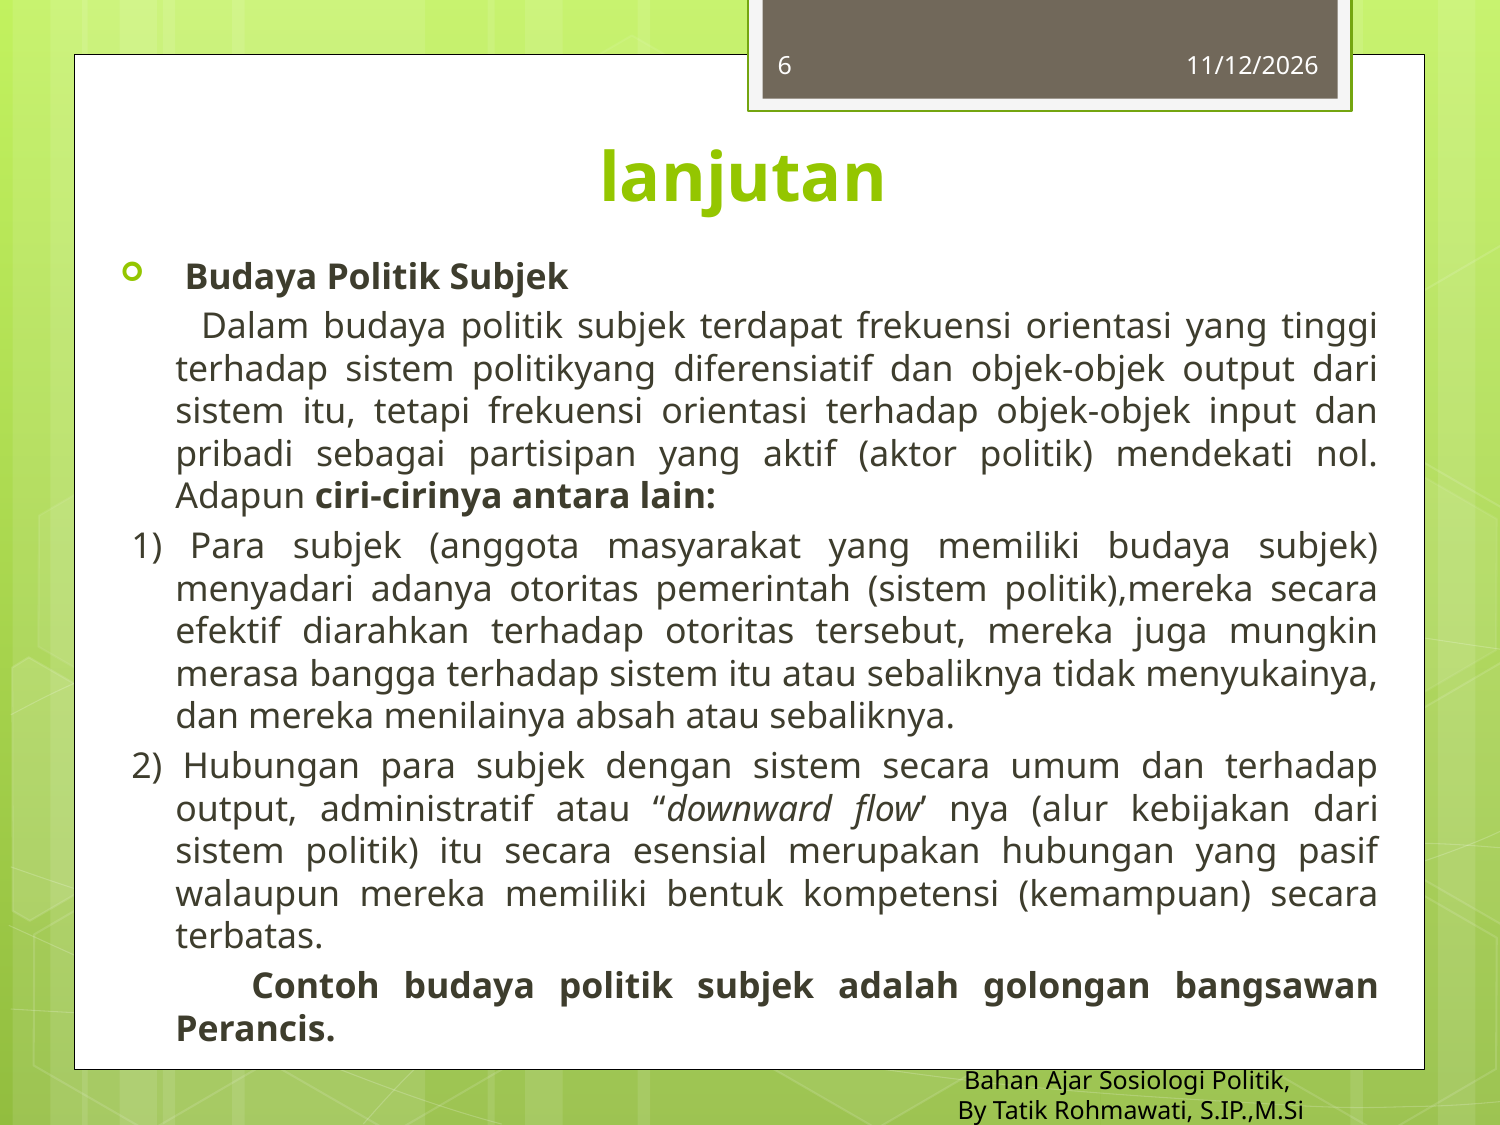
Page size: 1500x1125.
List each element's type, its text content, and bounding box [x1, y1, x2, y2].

footer Bahan Ajar Sosiologi Politik, By Tatik Rohmawati, S.IP.,M.Si [843, 1065, 1419, 1125]
slide_number 6 [762, 36, 982, 97]
list Budaya Politik Subjek Dalam budaya politik subjek terdapat frekuensi orientasi yang tinggi terhadap sistem politikyang diferensiatif dan objek-objek output dari sistem itu, tetapi frekuensi orientasi terhadap objek-objek input dan pribadi sebagai partisipan yang aktif (aktor politik) mendekati nol. Adapun ciri-cirinya antara lain: 1) Para subjek (anggota masyarakat yang memiliki budaya subjek) menyadari adanya otoritas pemerintah (sistem politik),mereka secara efektif diarahkan terhadap otoritas tersebut, mereka juga mungkin merasa bangga terhadap sistem itu atau sebaliknya tidak menyukainya, dan mereka menilainya absah atau sebaliknya. 2) Hubungan para subjek dengan sistem secara umum dan terhadap output, administratif atau “downward flow’ nya (alur kebijakan dari sistem politik) itu secara esensial merupakan hubungan yang pasif walaupun mereka memiliki bentuk kompetensi (kemampuan) secara terbatas. Contoh budaya politik subjek adalah golongan bangsawan Perancis. [105, 246, 1395, 1067]
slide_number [983, 36, 1334, 97]
title lanjutan [162, 125, 1324, 223]
